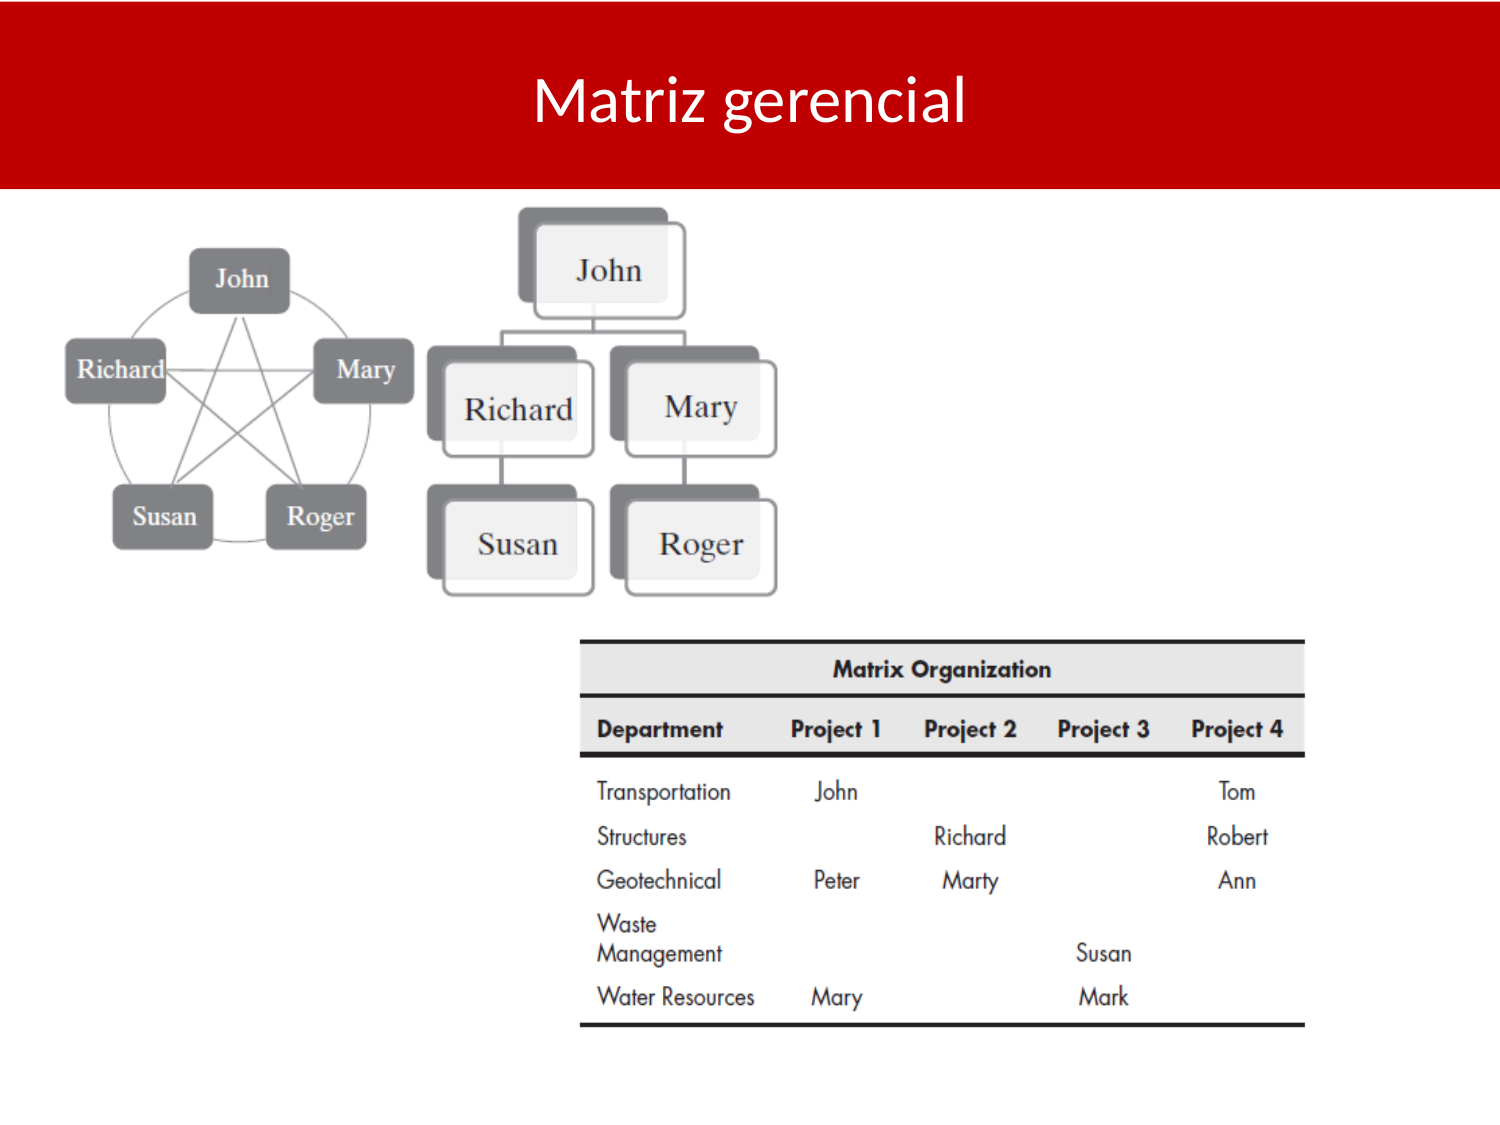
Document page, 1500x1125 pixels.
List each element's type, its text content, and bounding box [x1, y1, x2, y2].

text_box Matriz gerencial [0, 1, 1500, 190]
picture [572, 620, 1319, 1052]
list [29, 193, 817, 622]
